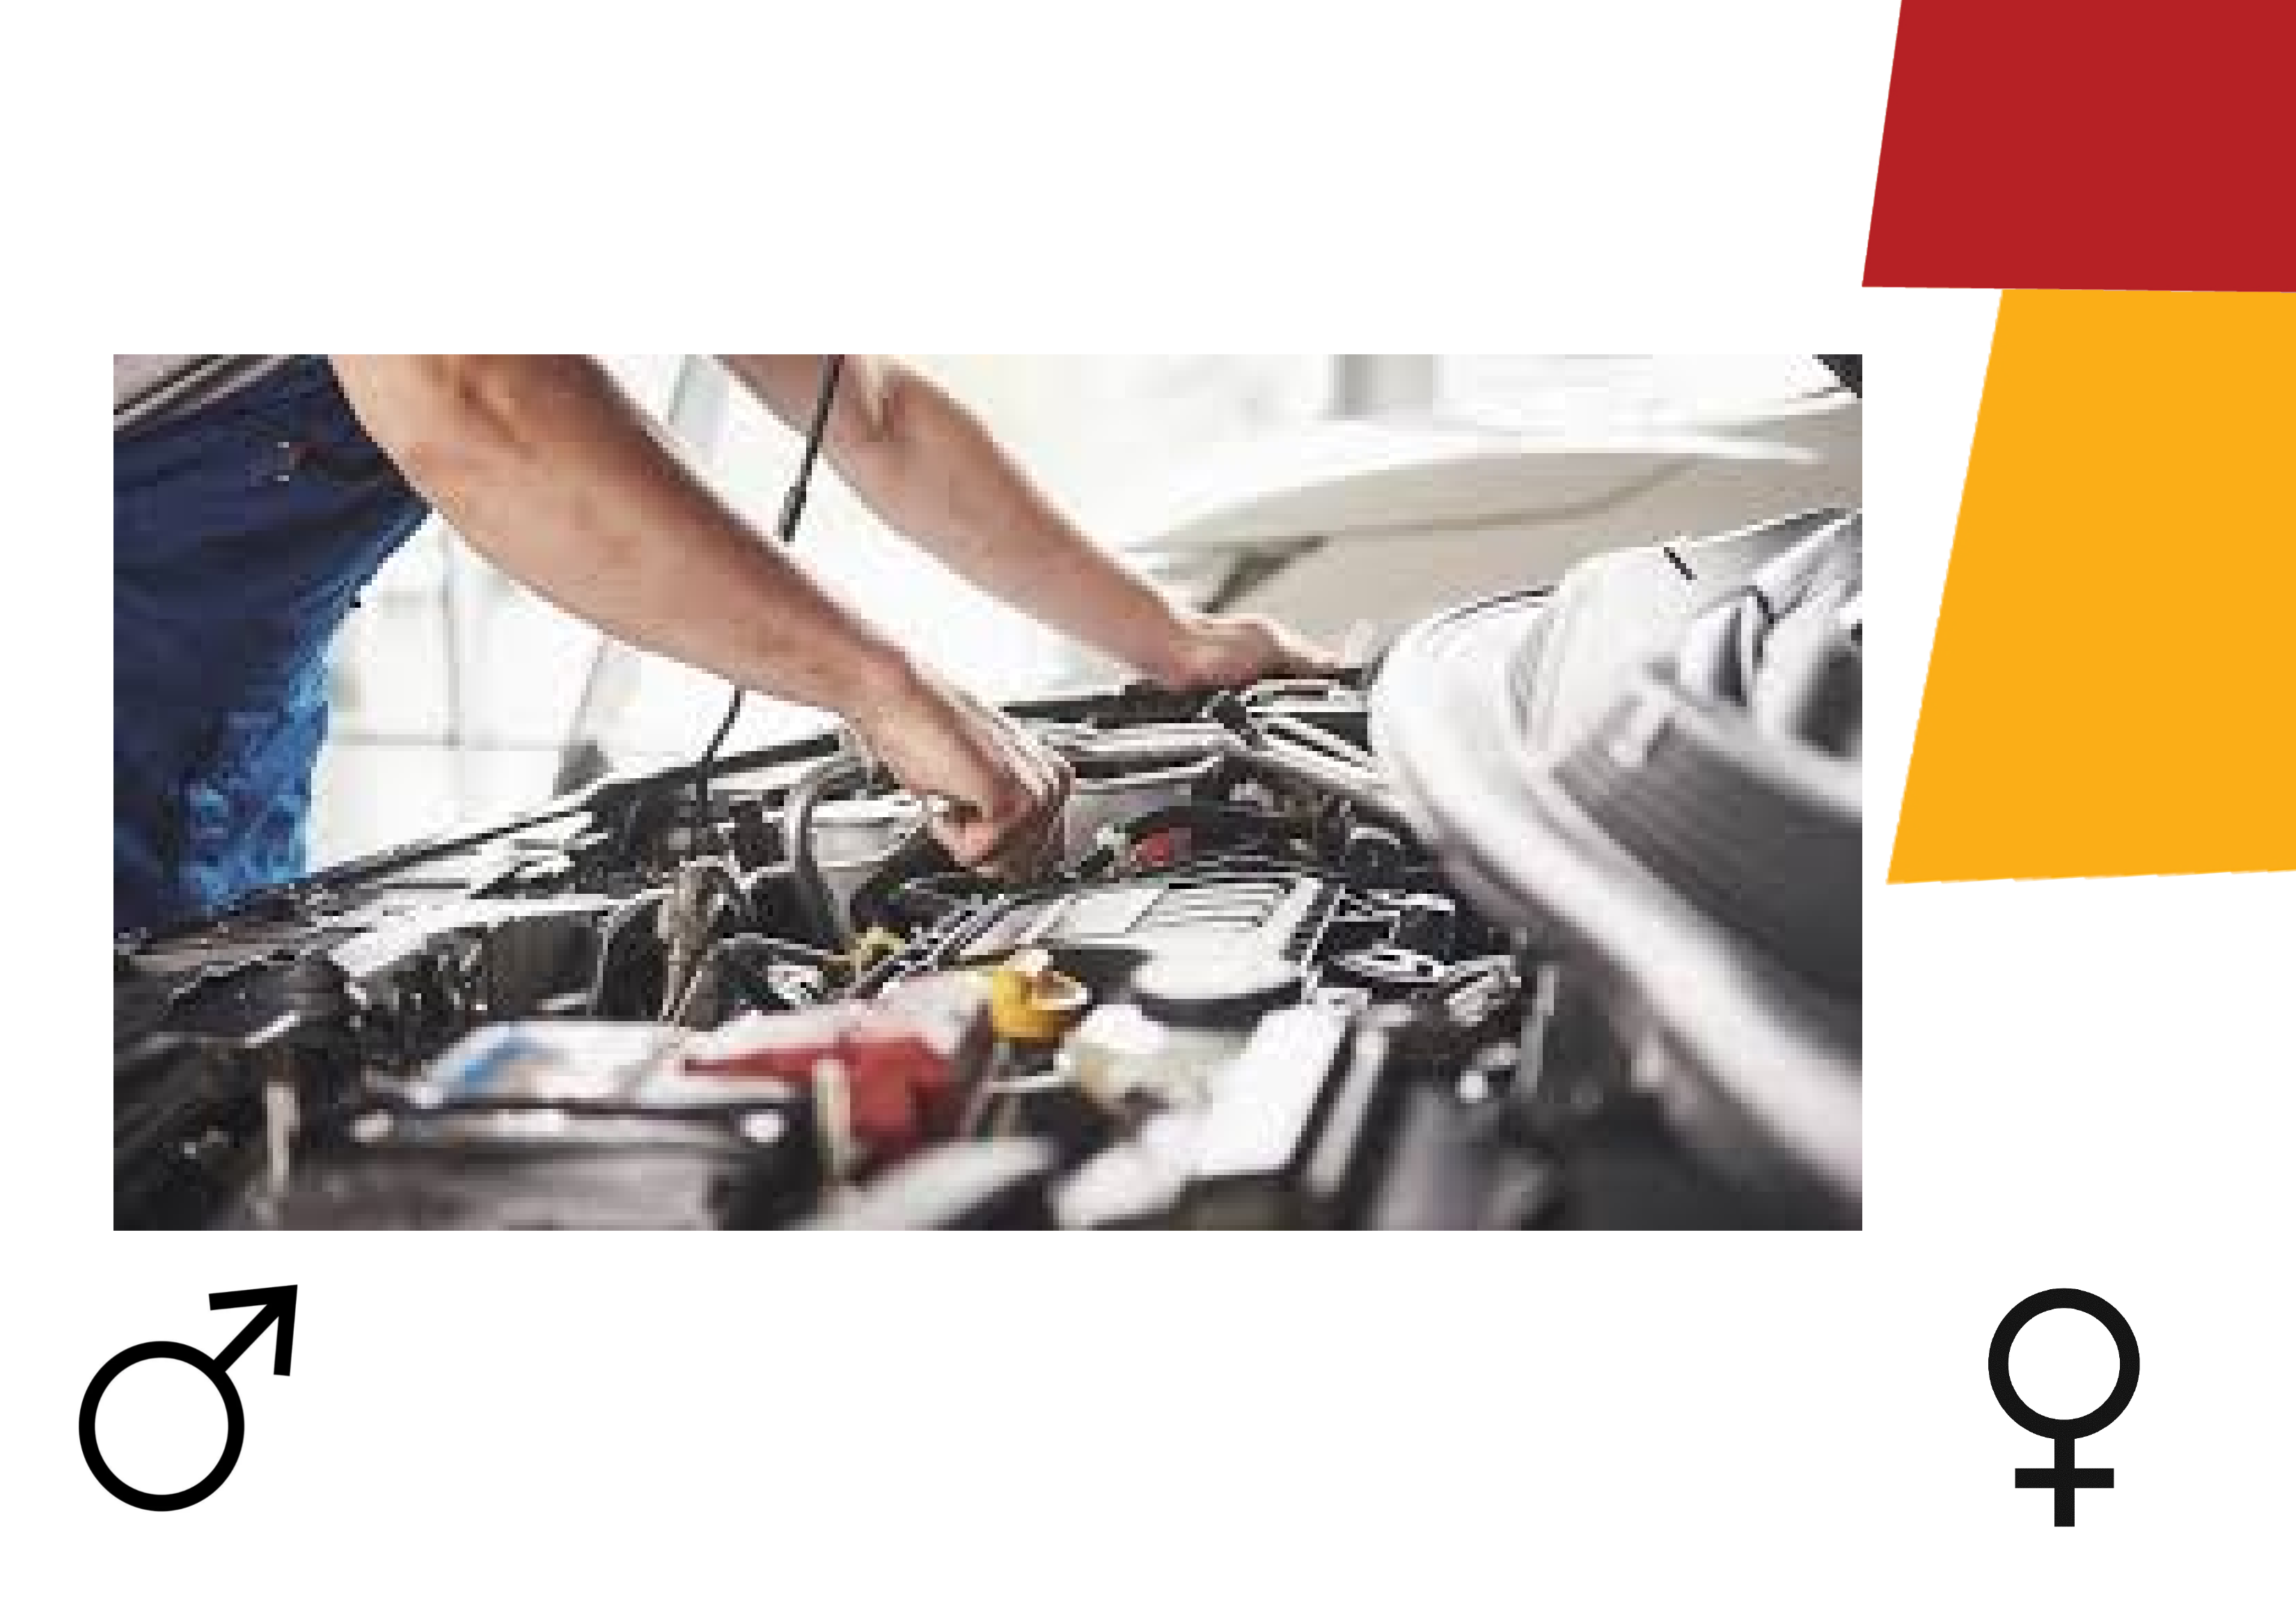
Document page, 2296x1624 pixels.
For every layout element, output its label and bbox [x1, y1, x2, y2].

picture [1910, 1281, 2218, 1561]
picture [68, 1256, 308, 1556]
text_box [1821, 0, 2296, 919]
picture [113, 354, 1862, 1231]
